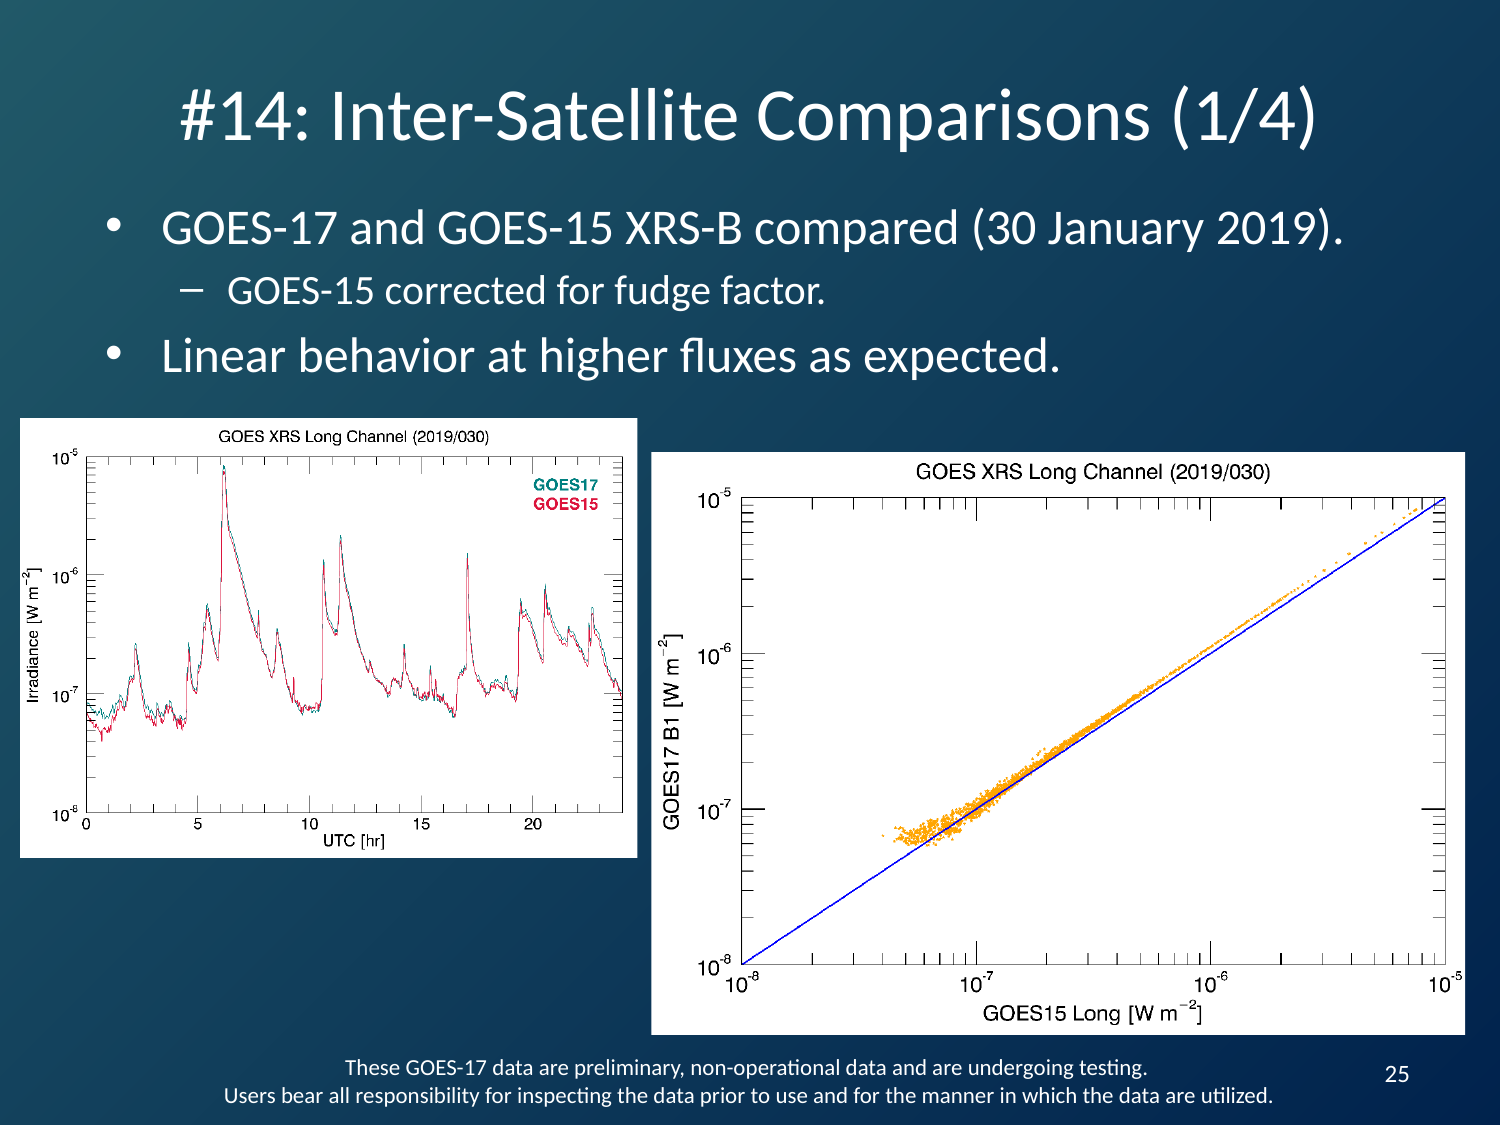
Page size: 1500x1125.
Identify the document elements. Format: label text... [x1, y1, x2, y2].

title #14: Inter-Satellite Comparisons (1/4) [75, 16, 1425, 205]
picture [651, 451, 1466, 1036]
slide_number 25 [1074, 1044, 1425, 1103]
footer These GOES-17 data are preliminary, non-operational data and are undergoing testing. Users bear all responsibility for inspecting the data prior to use and for the manner in which the data are utilized. [114, 1055, 1386, 1106]
list GOES-17 and GOES-15 XRS-B compared (30 January 2019). GOES-15 corrected for fudge factor. Linear behavior at higher fluxes as expected. [80, 186, 1480, 419]
picture [19, 418, 638, 858]
